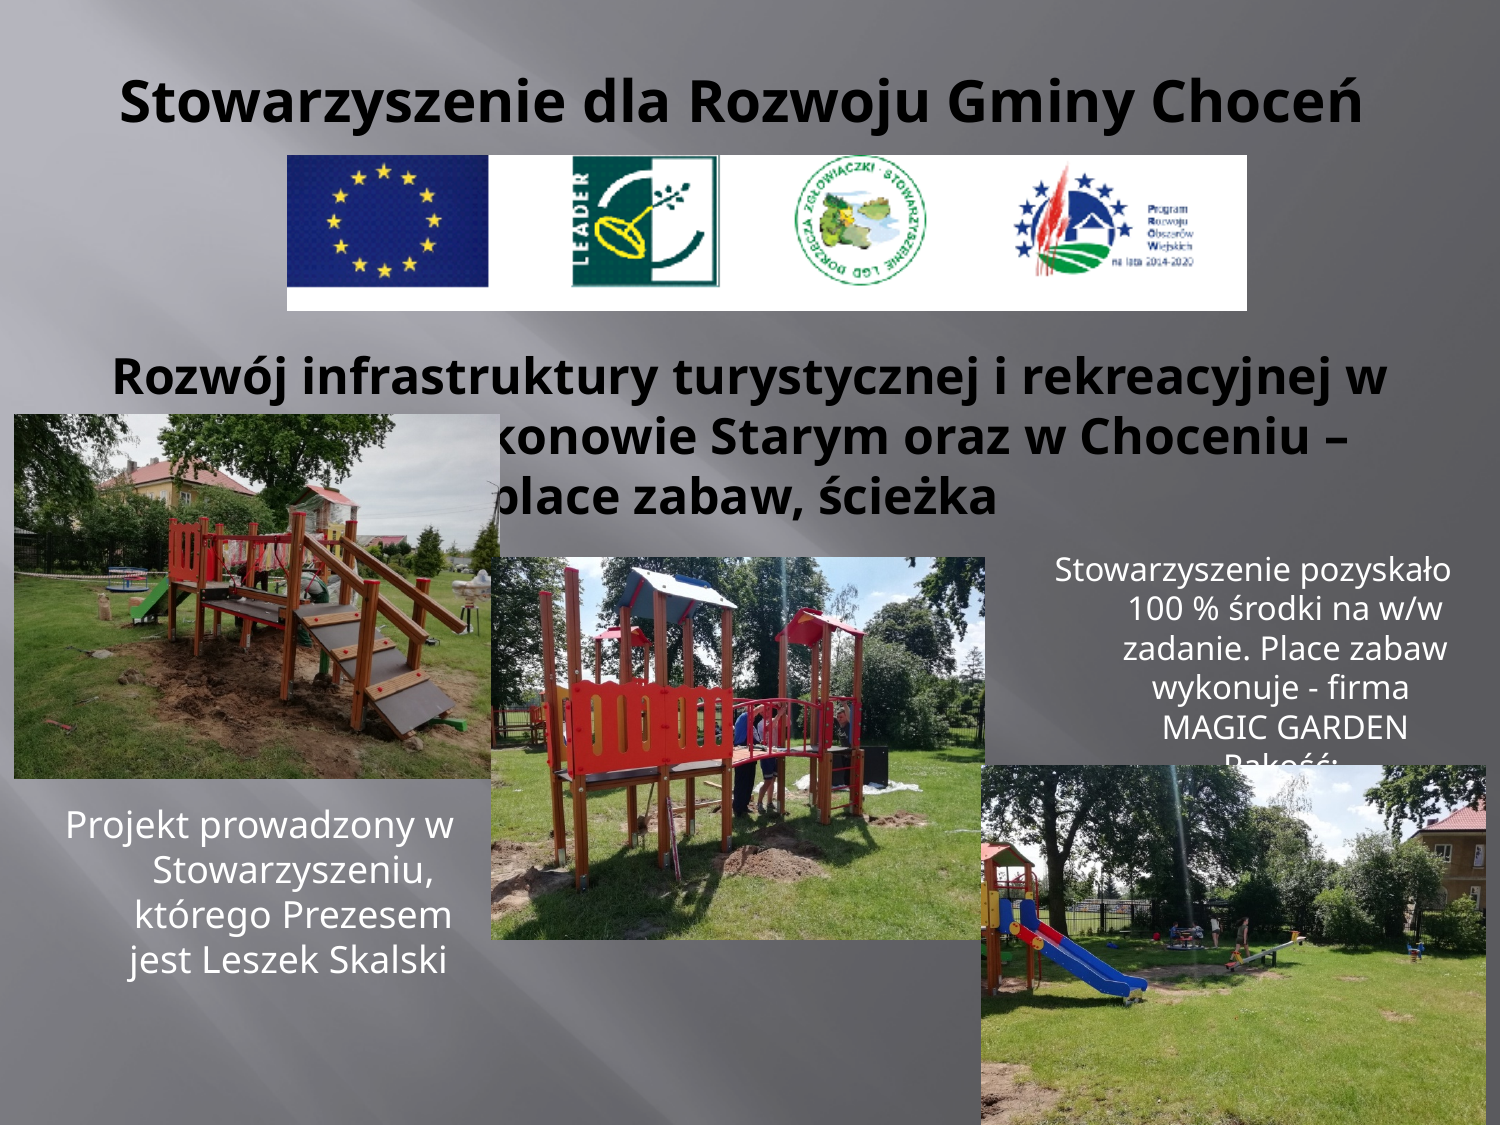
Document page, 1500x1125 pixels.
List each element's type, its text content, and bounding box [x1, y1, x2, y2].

picture [286, 155, 1247, 311]
picture [14, 414, 1486, 1125]
title Stowarzyszenie dla Rozwoju Gminy Choceń Rozwój infrastruktury turystycznej i rekreacyjnej w Borzymiu, Nakonowie Starym oraz w Choceniu – place zabaw, ścieżka [75, 70, 1425, 369]
list Stowarzyszenie pozyskało 100 % środki na w/w zadanie. Place zabaw wykonuje - firma MAGIC GARDEN Pakość; [1000, 495, 1486, 765]
text_box Projekt prowadzony w Stowarzyszeniu, którego Prezesem jest Leszek Skalski [5, 794, 492, 1106]
